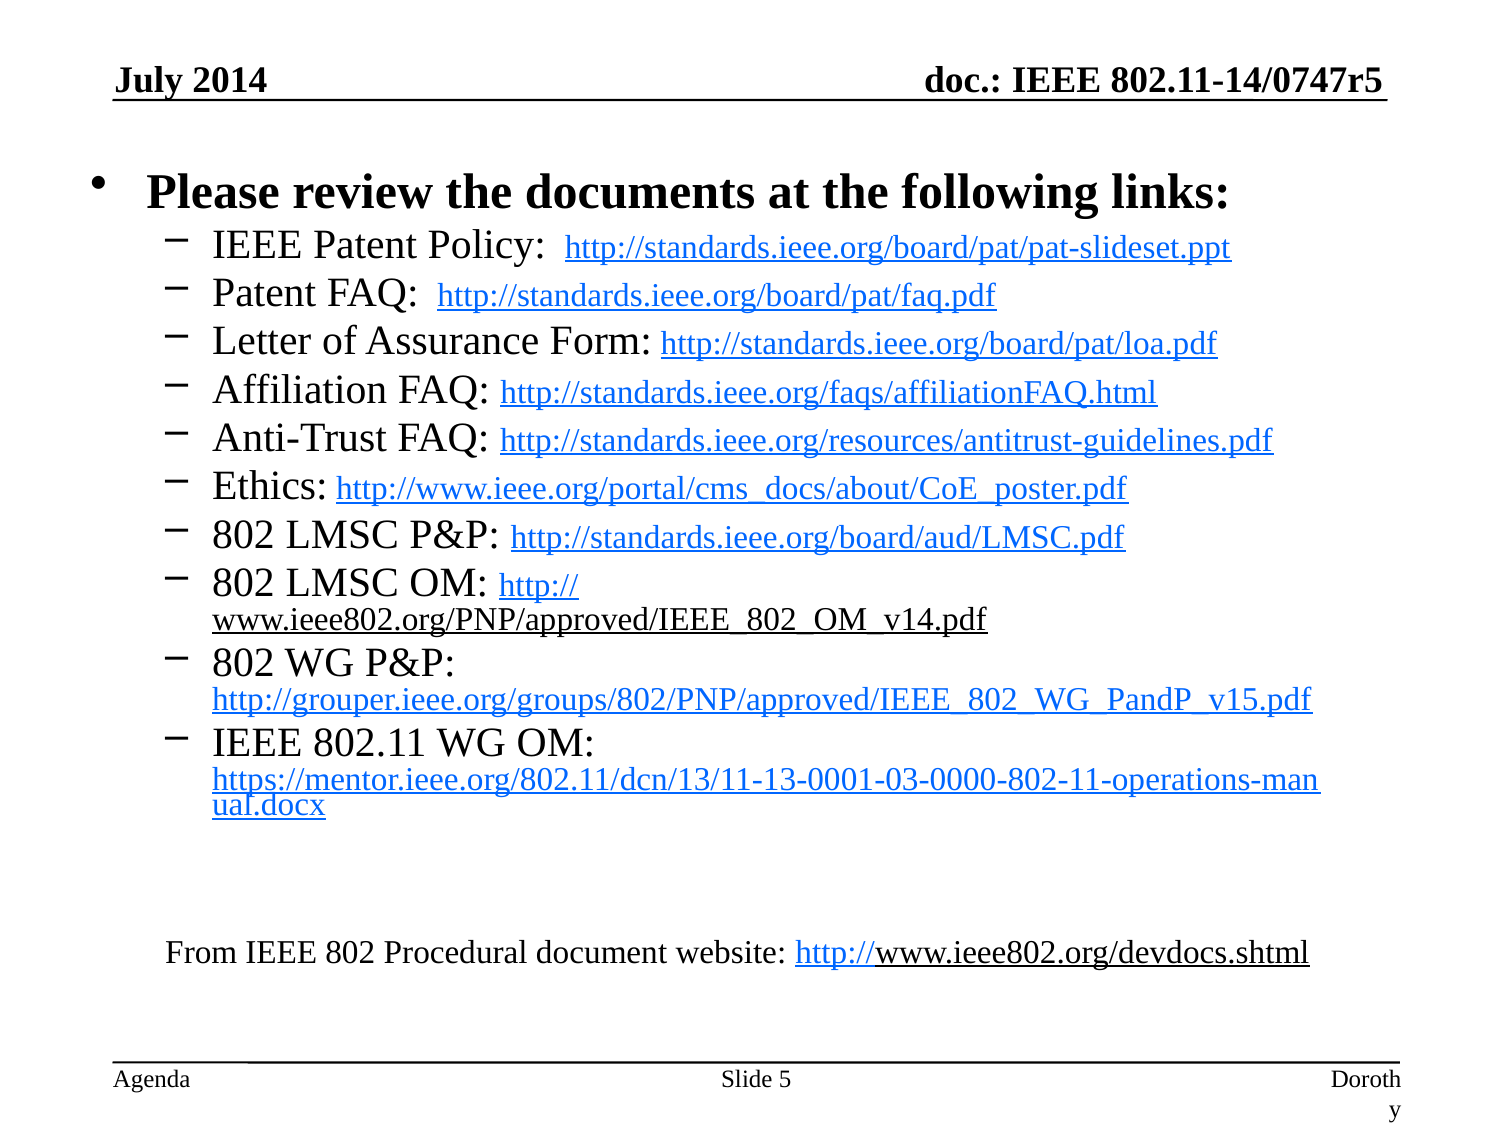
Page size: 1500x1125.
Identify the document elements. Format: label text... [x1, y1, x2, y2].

footer Dorothy Stanley, Aruba Networks [1325, 1062, 1402, 1093]
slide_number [114, 54, 425, 100]
list Please review the documents at the following links: IEEE Patent Policy: http://standards.ieee.org/board/pat/pat-slideset.ppt Patent FAQ: http://standards.ieee.org/board/pat/faq.pdf Letter of Assurance Form: http://standards.ieee.org/board/pat/loa.pdf Affiliation FAQ: http://standards.ieee.org/faqs/affiliationFAQ.html Anti-Trust FAQ: http://standards.ieee.org/resources/antitrust-guidelines.pdf Ethics: http://www.ieee.org/portal/cms_docs/about/CoE_poster.pdf 802 LMSC P&P: http://standards.ieee.org/board/aud/LMSC.pdf 802 LMSC OM: http://www.ieee802.org/PNP/approved/IEEE_802_OM_v14.pdf 802 WG P&P: http://grouper.ieee.org/groups/802/PNP/approved/IEEE_802_WG_PandP_v15.pdf IEEE 802.11 WG OM: https://mentor.ieee.org/802.11/dcn/13/11-13-0001-03-0000-802-11-operations-manual.docx From IEEE 802 Procedural document website: http://www.ieee802.org/devdocs.shtml [75, 162, 1350, 1038]
slide_number Slide 5 [712, 1062, 800, 1093]
